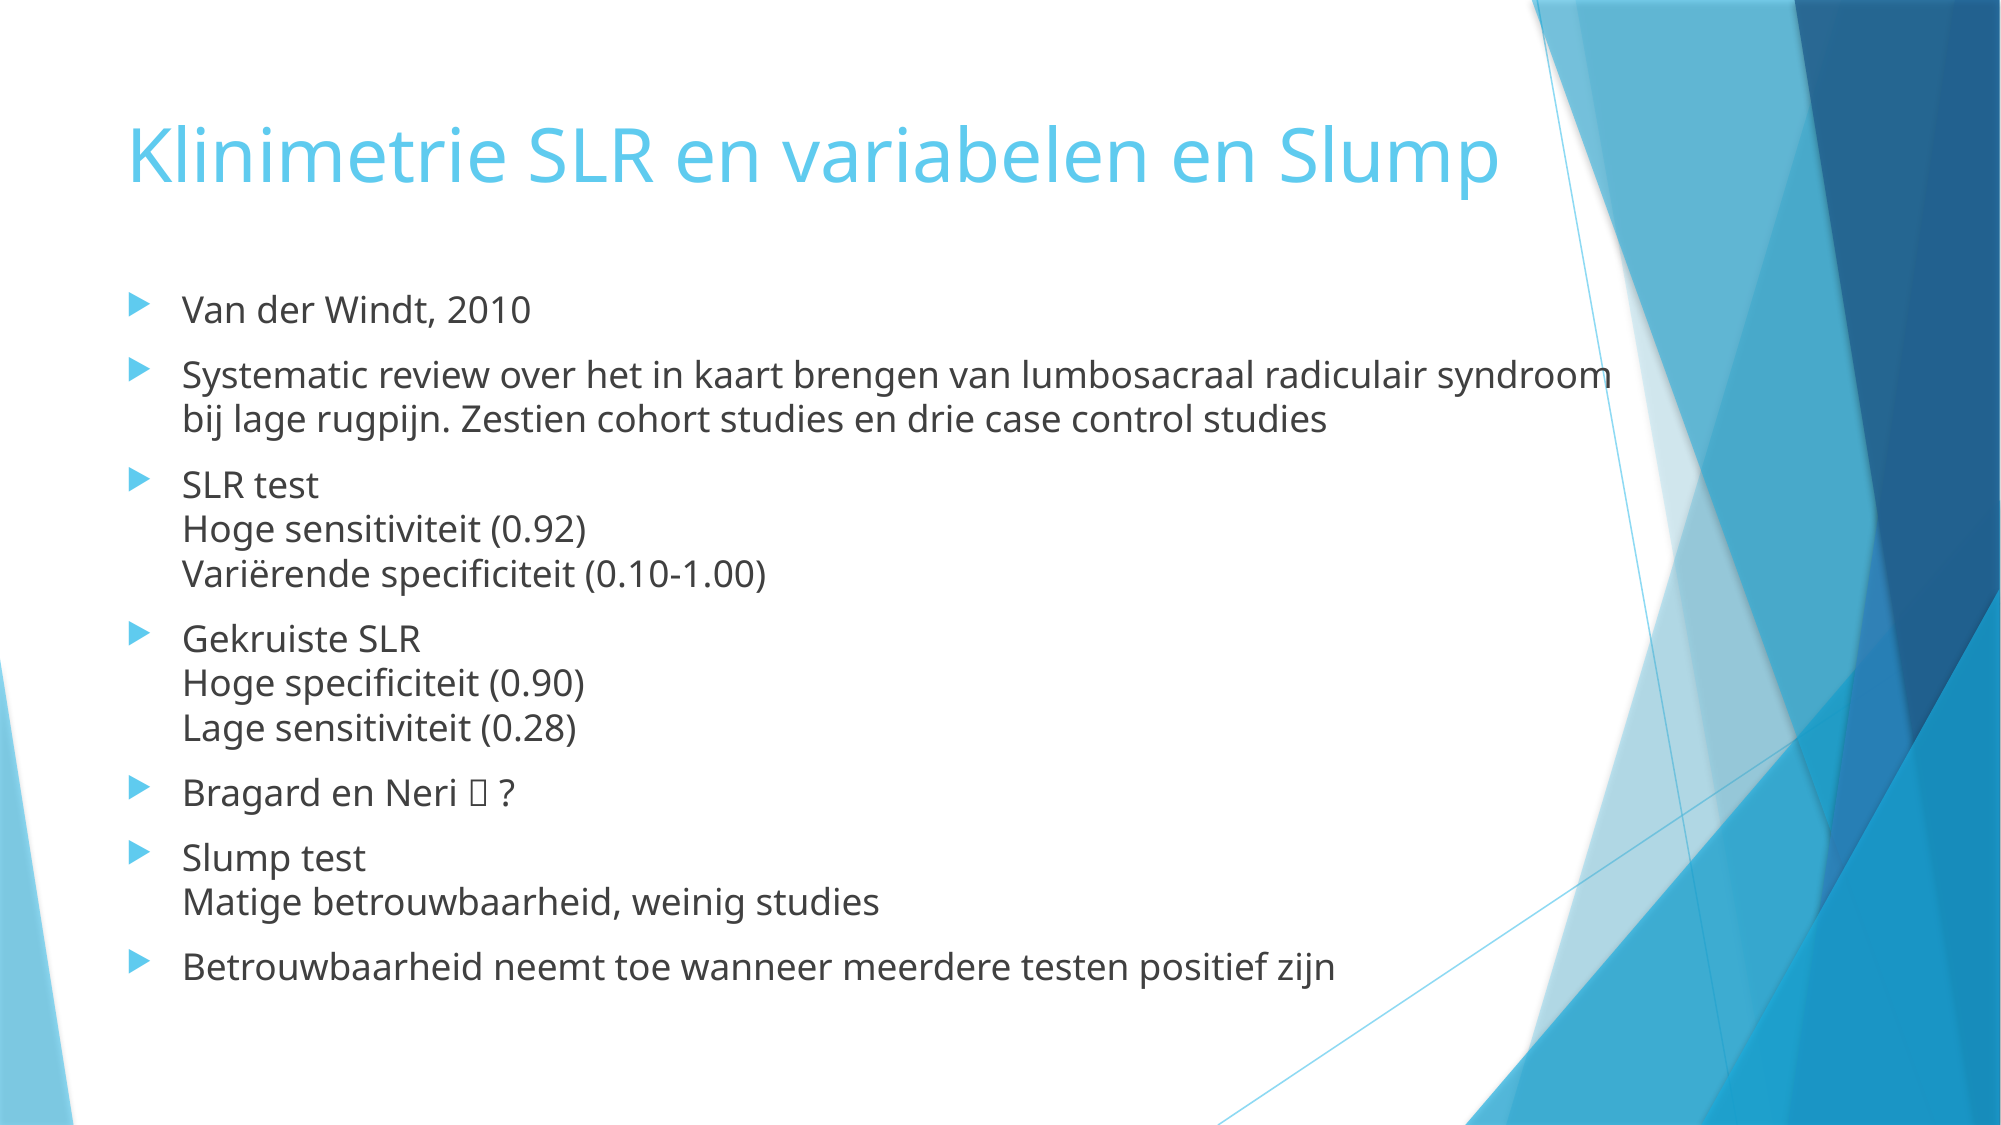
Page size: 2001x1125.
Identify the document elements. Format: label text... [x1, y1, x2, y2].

title Klinimetrie SLR en variabelen en Slump [111, 99, 1522, 278]
list Van der Windt, 2010 Systematic review over het in kaart brengen van lumbosacraal radiculair syndroom bij lage rugpijn. Zestien cohort studies en drie case control studies SLR test Hoge sensitiviteit (0.92) Variërende specificiteit (0.10-1.00) Gekruiste SLR Hoge specificiteit (0.90) Lage sensitiviteit (0.28) Bragard en Neri  ? Slump test Matige betrouwbaarheid, weinig studies Betrouwbaarheid neemt toe wanneer meerdere testen positief zijn [111, 278, 1676, 1088]
